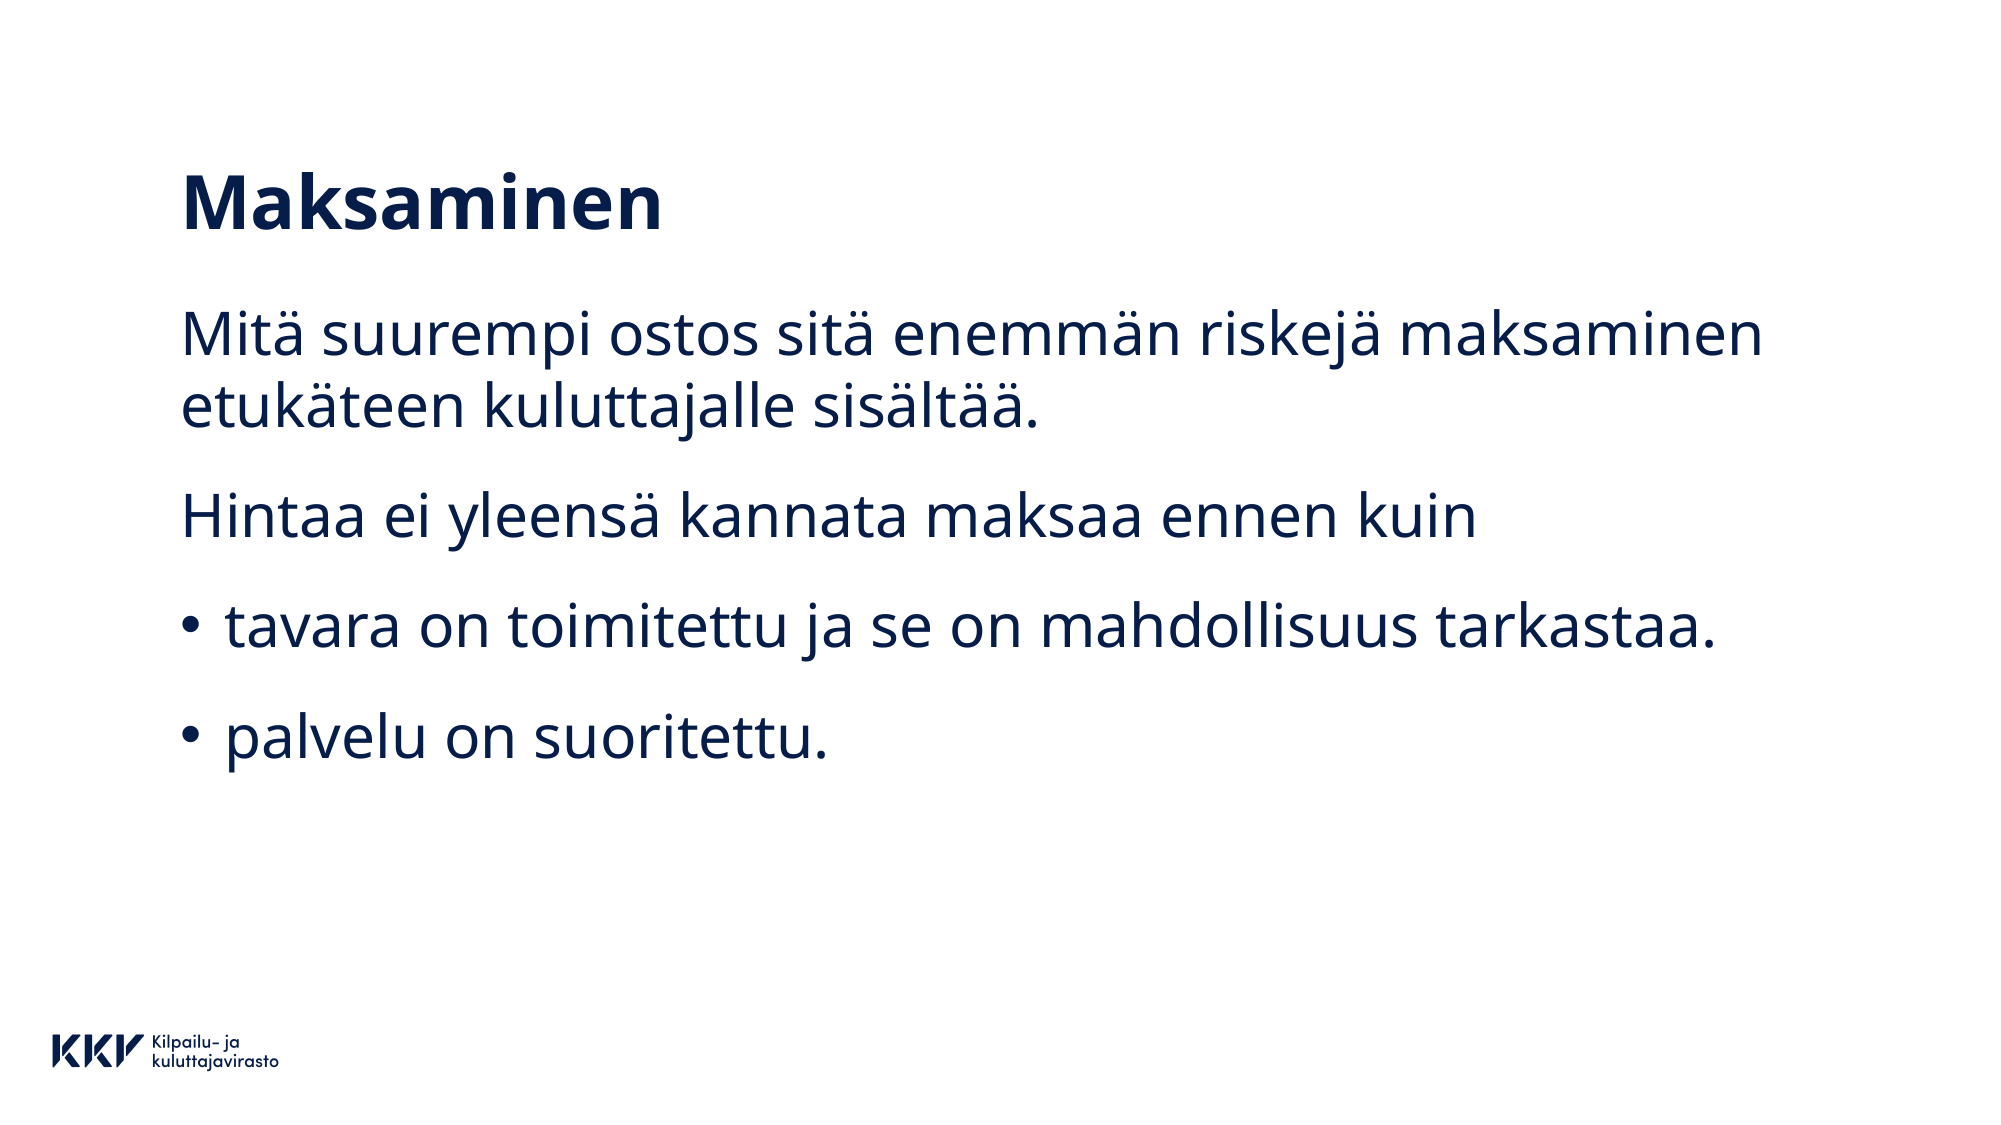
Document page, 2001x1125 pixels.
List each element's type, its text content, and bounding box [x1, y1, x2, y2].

picture [46, 1030, 283, 1074]
list Mitä suurempi ostos sitä enemmän riskejä maksaminen etukäteen kuluttajalle sisältää. Hintaa ei yleensä kannata maksaa ennen kuin tavara on toimitettu ja se on mahdollisuus tarkastaa. palvelu on suoritettu. [180, 294, 1820, 1014]
title Maksaminen [180, 161, 1820, 294]
